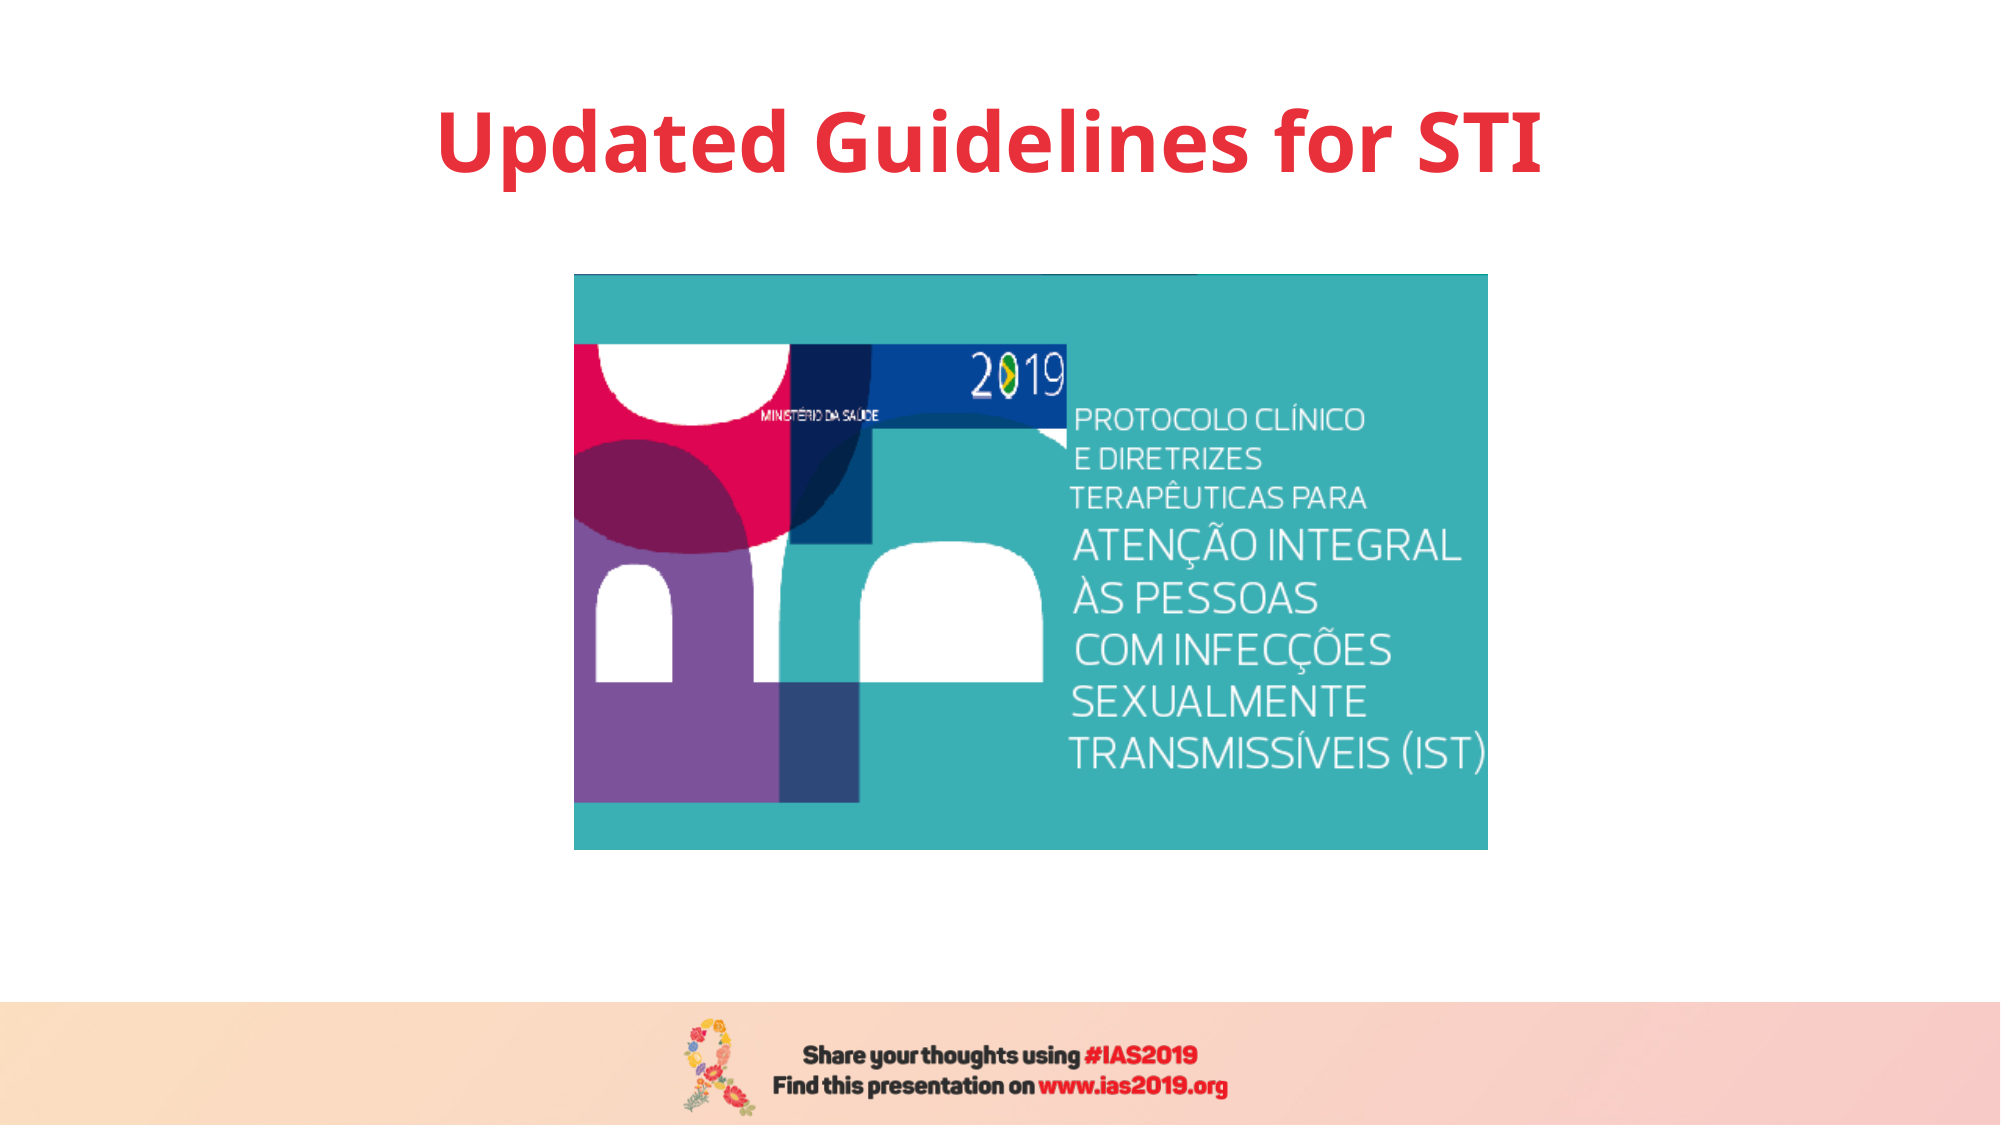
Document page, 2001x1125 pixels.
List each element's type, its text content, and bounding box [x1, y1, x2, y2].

picture [0, 1002, 2001, 1125]
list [574, 274, 1488, 851]
title Updated Guidelines for STI [123, 45, 1877, 233]
